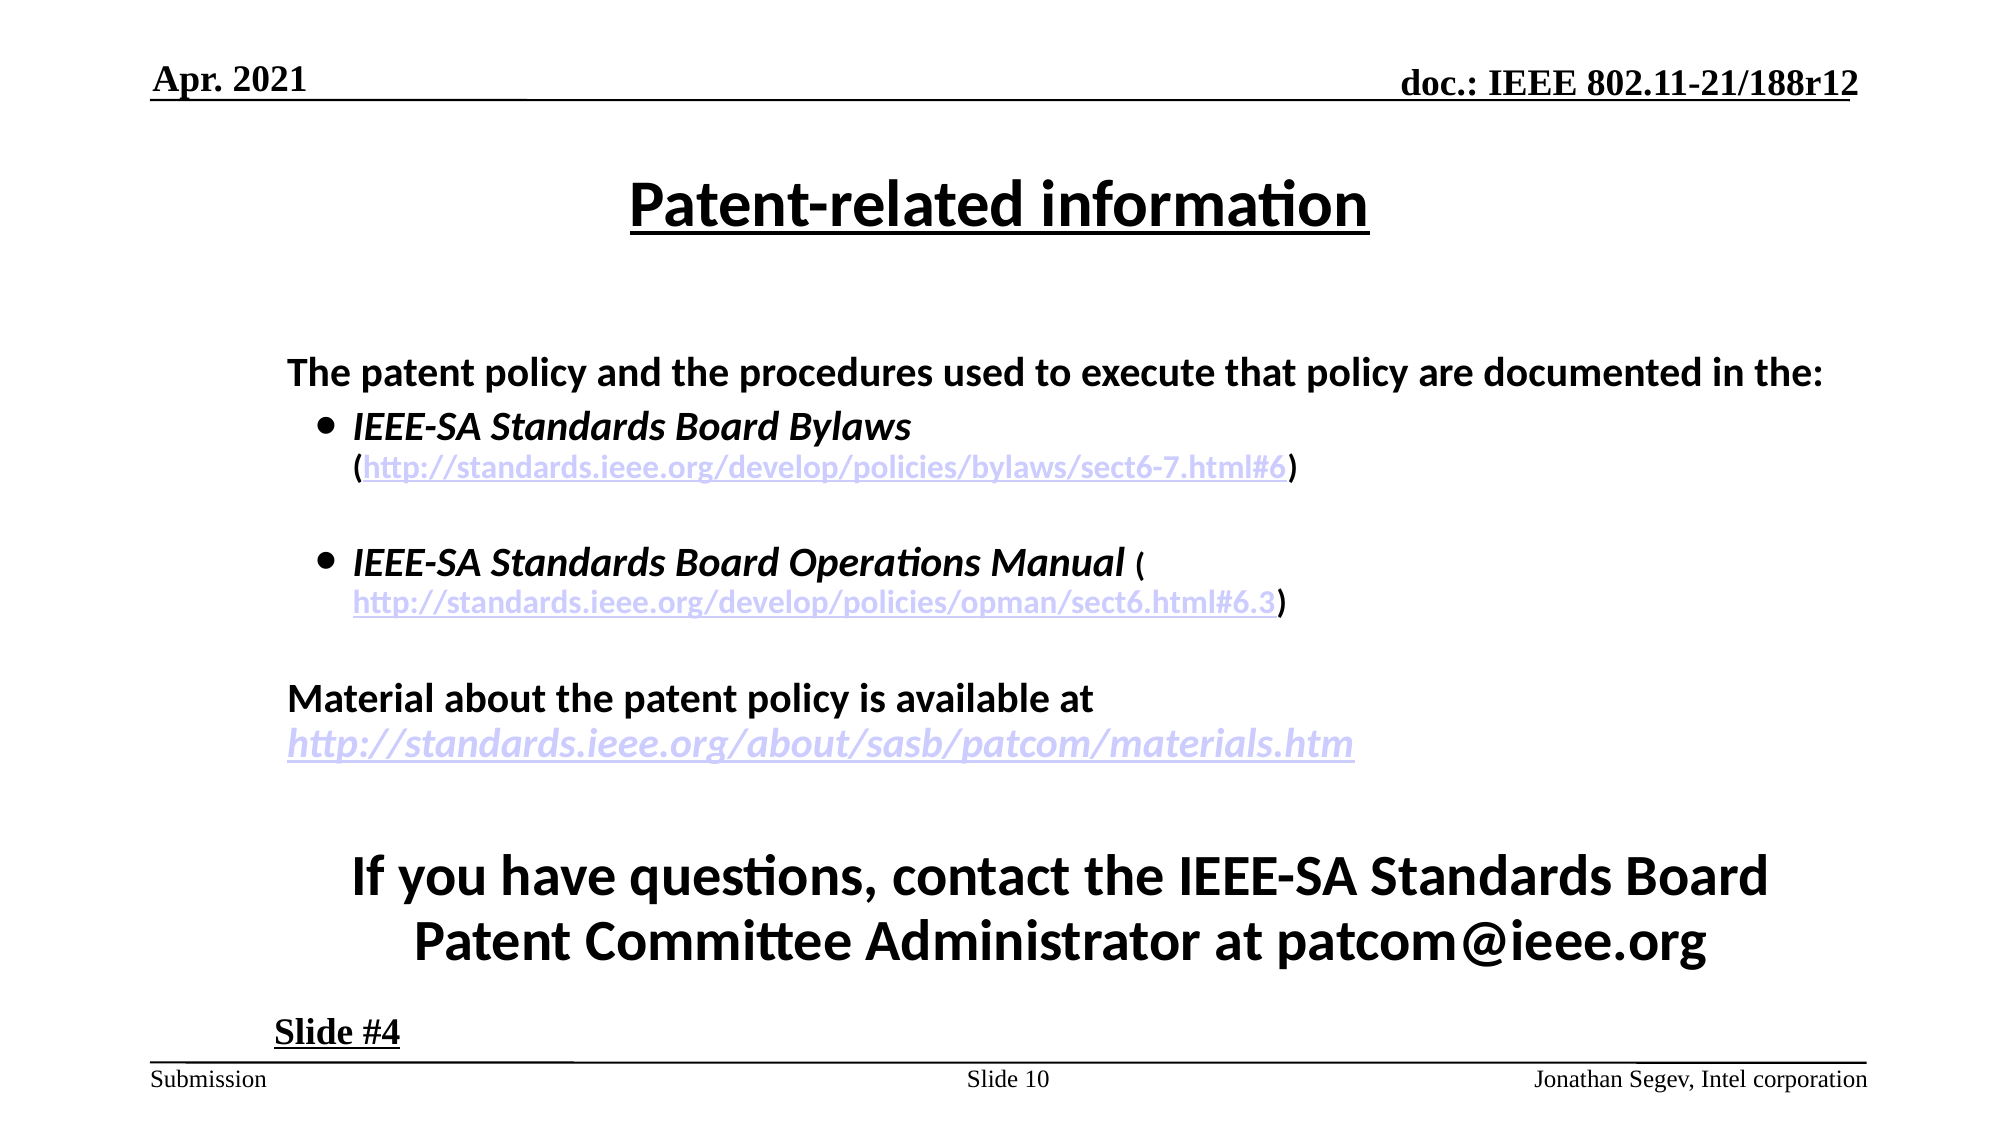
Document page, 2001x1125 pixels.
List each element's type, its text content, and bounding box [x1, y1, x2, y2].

text_box Slide #4 [259, 999, 416, 1060]
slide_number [152, 54, 563, 100]
footer Jonathan Segev, Intel corporation [1171, 1061, 1869, 1093]
title Patent-related information [149, 112, 1850, 288]
slide_number Slide 10 [950, 1061, 1067, 1123]
list The patent policy and the procedures used to execute that policy are documented in the: IEEE-SA Standards Board Bylaws (http://standards.ieee.org/develop/policies/bylaws/sect6-7.html#6) IEEE-SA Standards Board Operations Manual (http://standards.ieee.org/develop/policies/opman/sect6.html#6.3) Material about the patent policy is available at http://standards.ieee.org/about/sasb/patcom/materials.htm If you have questions, contact the IEEE-SA Standards Board Patent Committee Administrator at patcom@ieee.org [149, 324, 1850, 1000]
